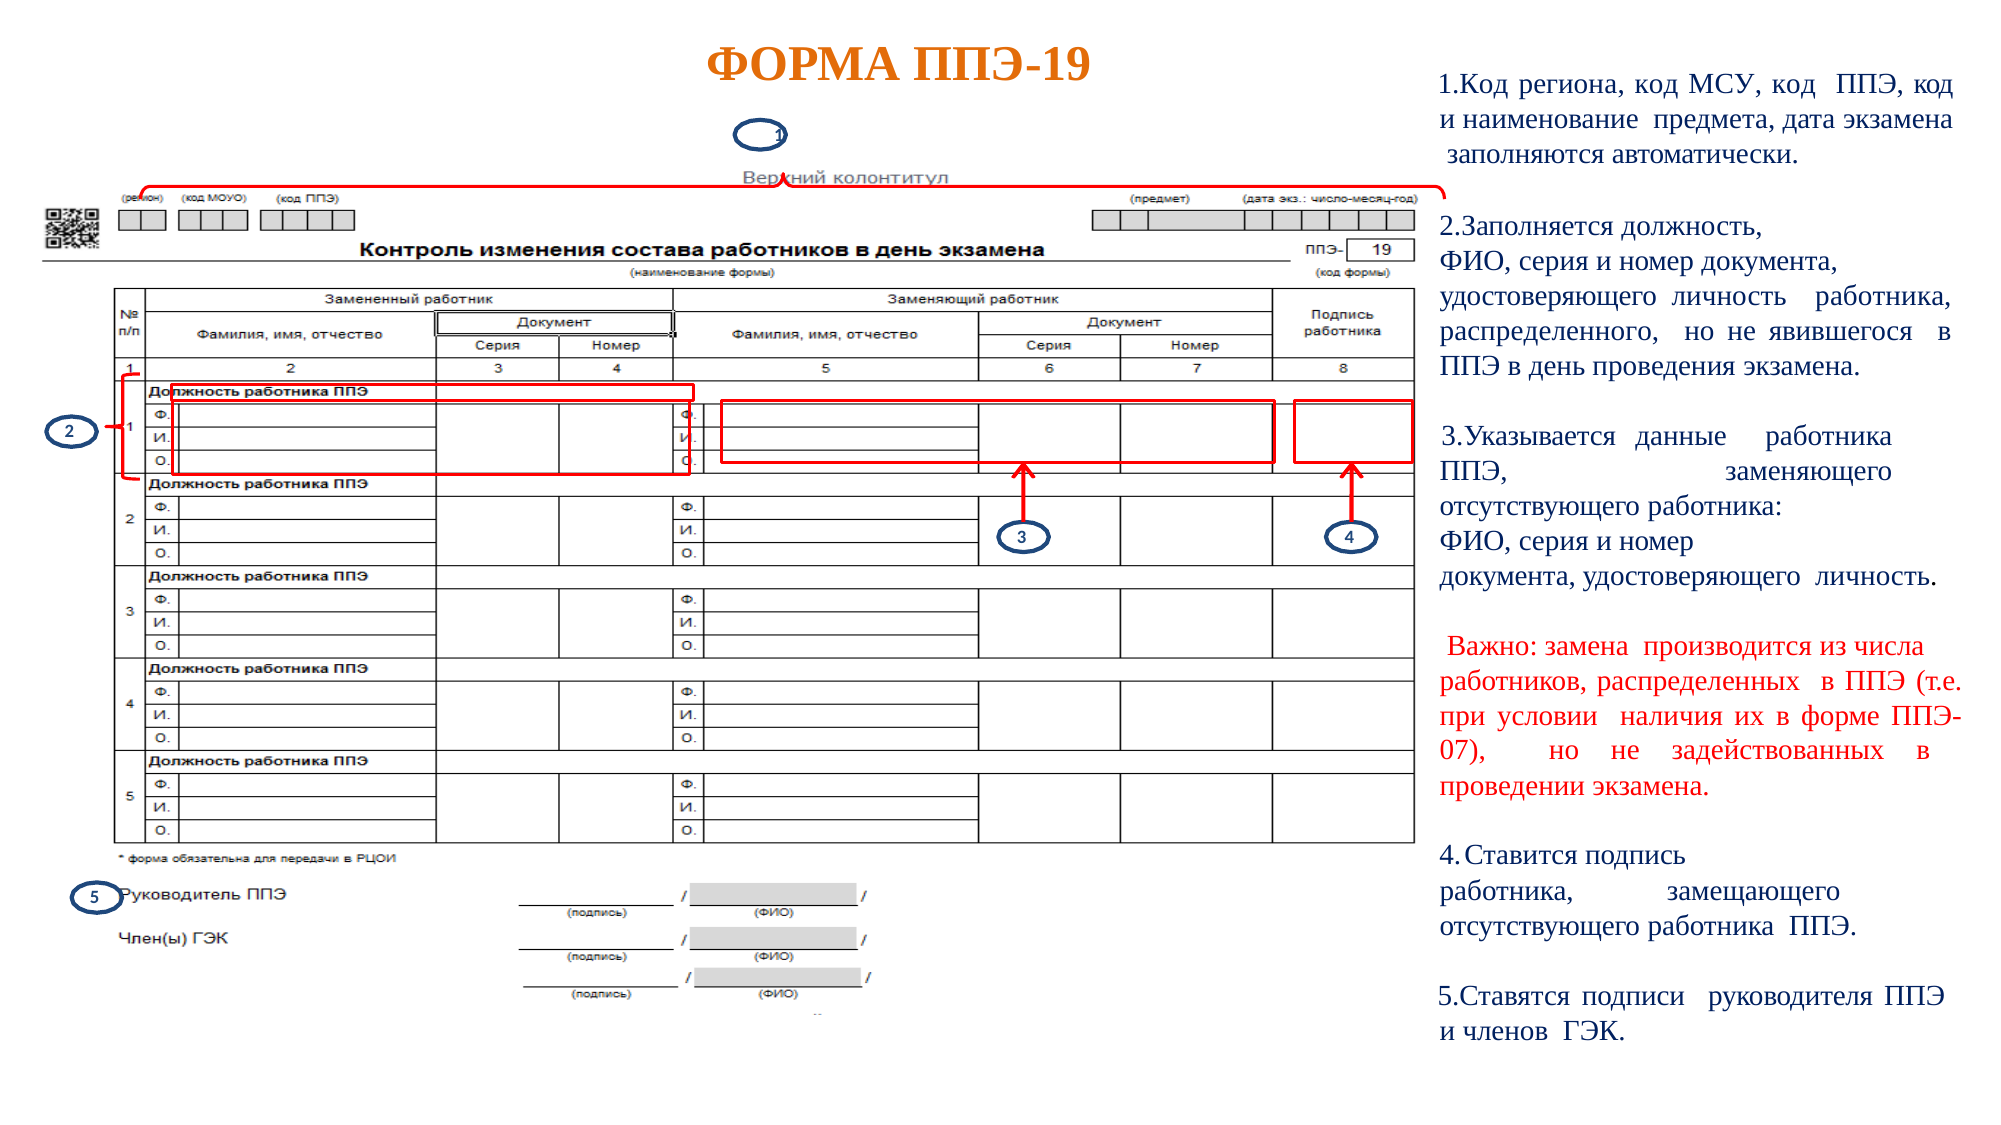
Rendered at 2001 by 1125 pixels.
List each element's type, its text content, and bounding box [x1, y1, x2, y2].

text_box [43, 171, 1447, 450]
title ФОРМА ППЭ-19 [694, 0, 1102, 117]
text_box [103, 372, 1416, 523]
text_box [0, 117, 1501, 1016]
text_box Код региона, код МСУ, код ППЭ, код и наименование предмета, дата экзамена заполняются автоматически. Заполняется должность, ФИО, серия и номер документа, удостоверяющего личность работника, распределенного, но не явившегося в ППЭ в день проведения экзамена. Указывается данные работника ППЭ, заменяющего отсутствующего работника: ФИО, серия и номер документа, удостоверяющего личность. Важно: замена производится из числа работников, распределенных в ППЭ (т.е. при условии наличия их в форме ППЭ-07), но не задействованных в проведении экзамена. Ставится подпись работника, замещающего отсутствующего работника ППЭ. Ставятся подписи руководителя ППЭ и членов ГЭК. [1437, 62, 1963, 1046]
